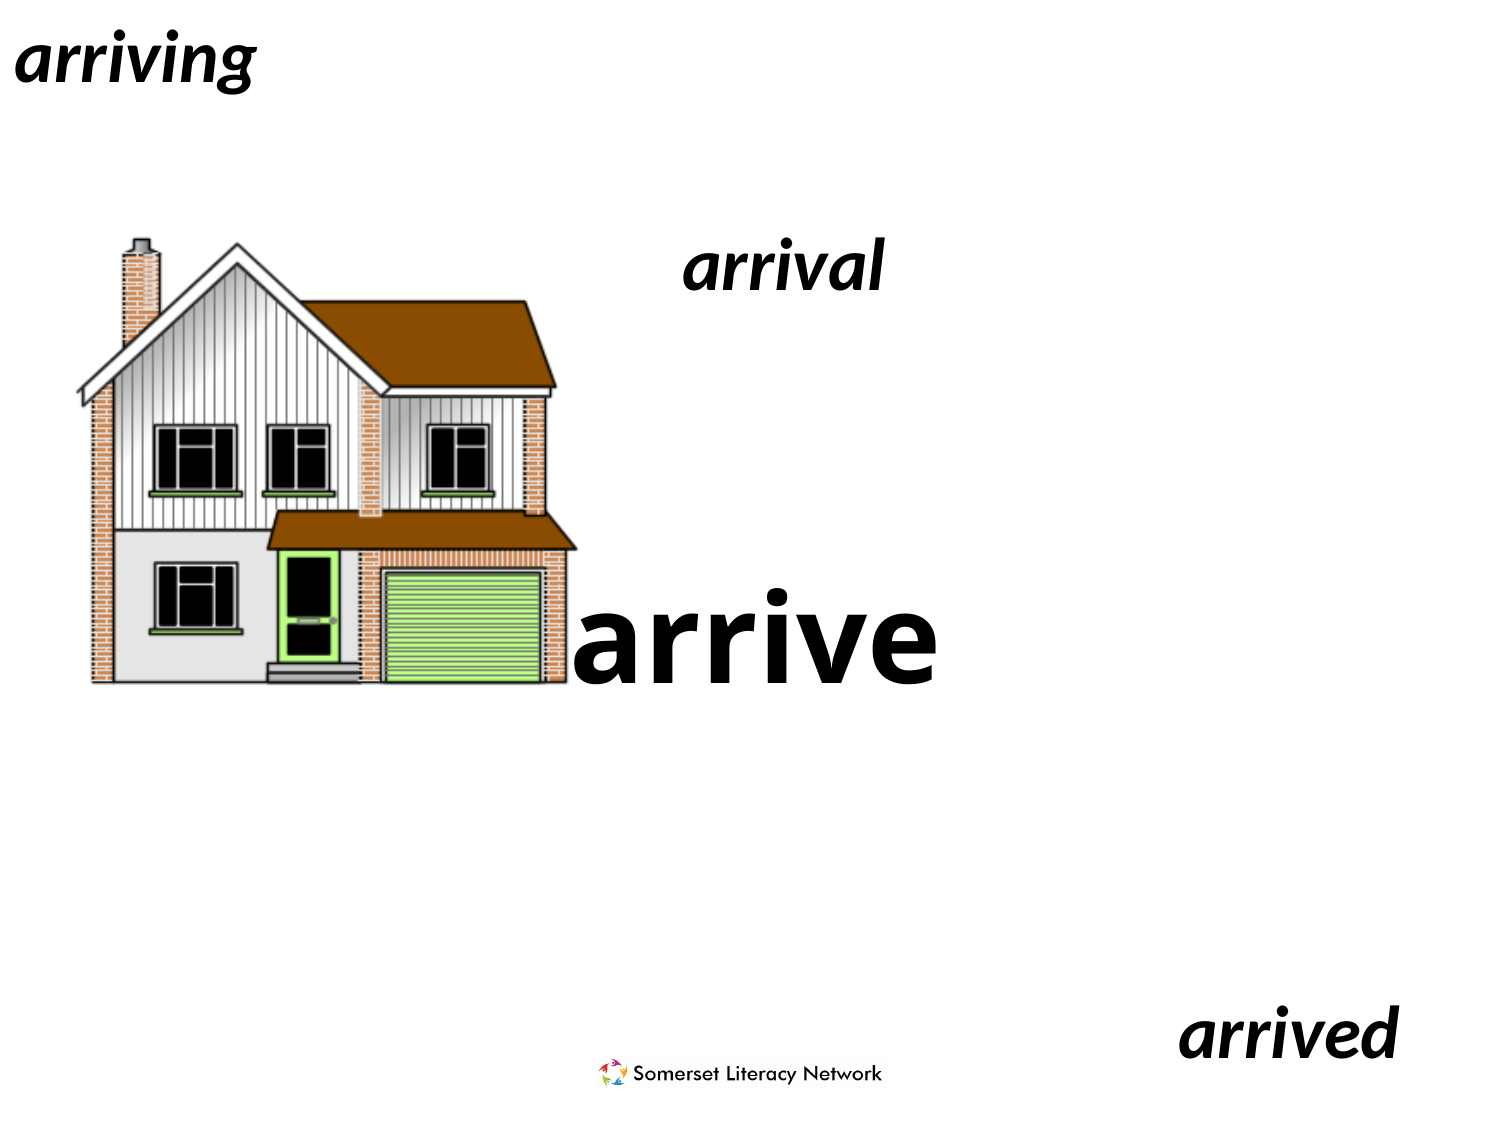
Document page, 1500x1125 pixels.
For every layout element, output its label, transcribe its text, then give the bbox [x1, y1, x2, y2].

picture [52, 160, 622, 729]
text_box arrive [626, 550, 1235, 716]
text_box arrival [667, 208, 1152, 313]
picture [596, 1056, 887, 1088]
text_box arrived [1163, 975, 1500, 1081]
footer [512, 1042, 988, 1103]
text_box arriving [0, 0, 497, 105]
